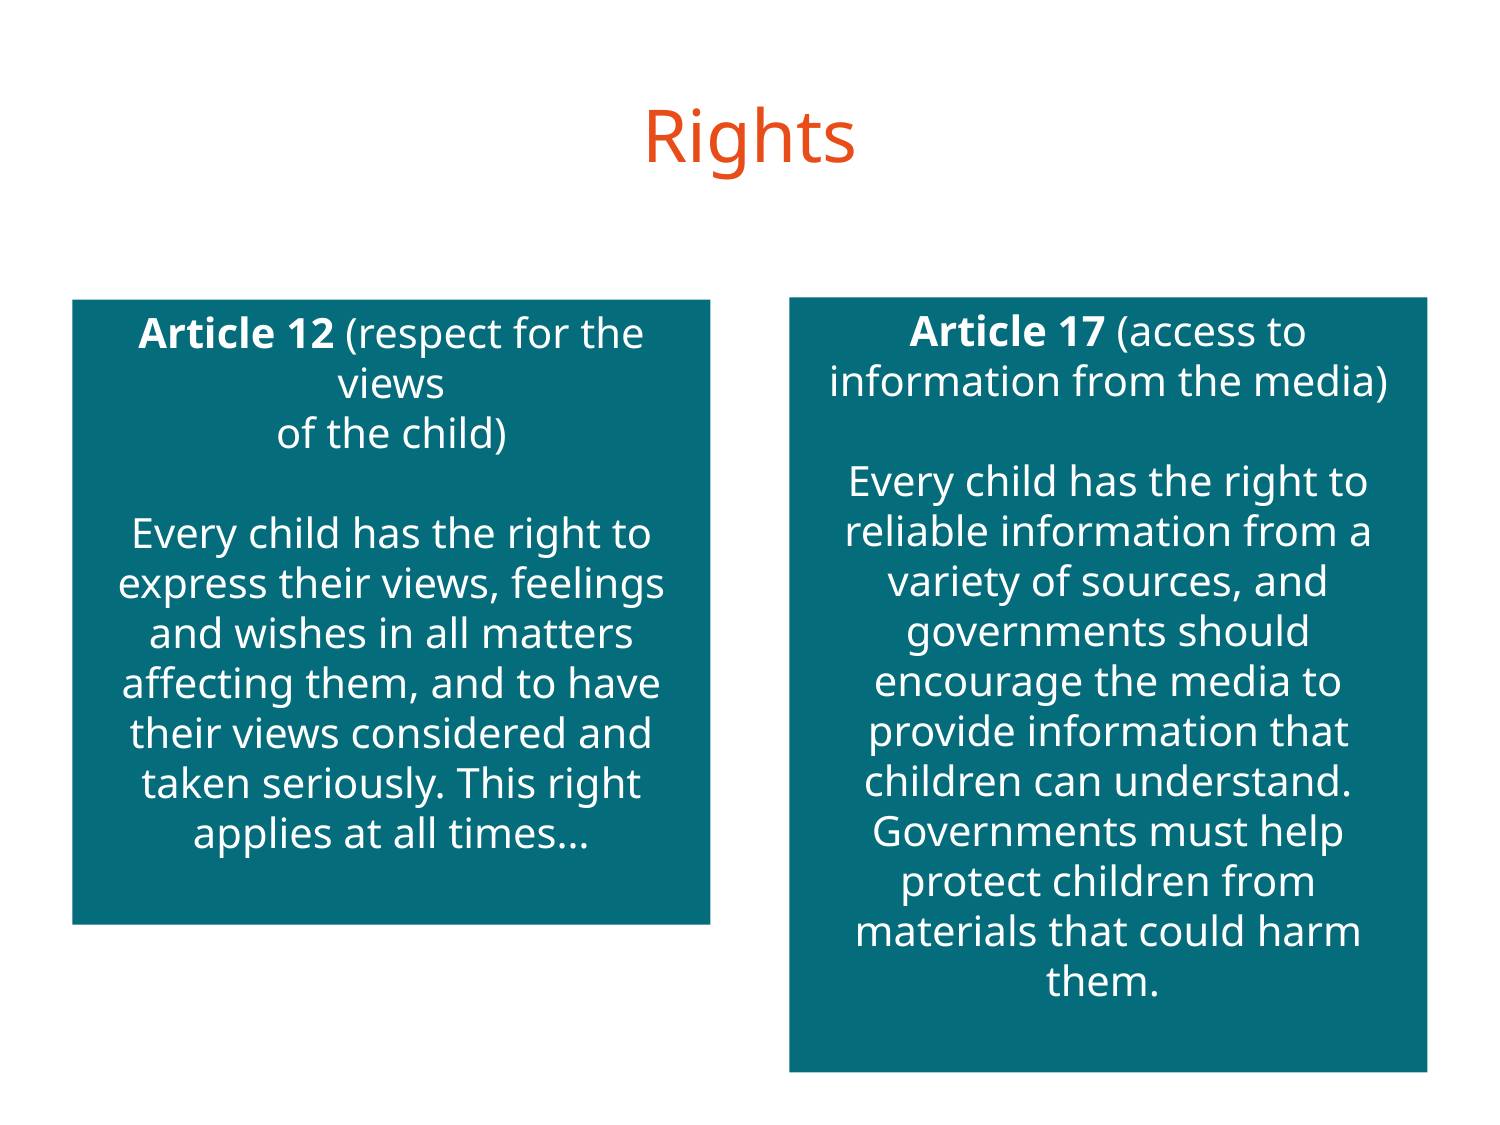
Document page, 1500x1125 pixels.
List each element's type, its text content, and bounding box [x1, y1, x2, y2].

text_box Article 12 (respect for the views of the child) Every child has the right to express their views, feelings and wishes in all matters affecting them, and to have their views considered and taken seriously. This right applies at all times… [72, 299, 711, 925]
text_box Article 17 (access to information from the media) Every child has the right to reliable information from a variety of sources, and governments should encourage the media to provide information that children can understand. Governments must help protect children from materials that could harm them. [789, 297, 1428, 1073]
title Rights [72, 48, 1428, 219]
